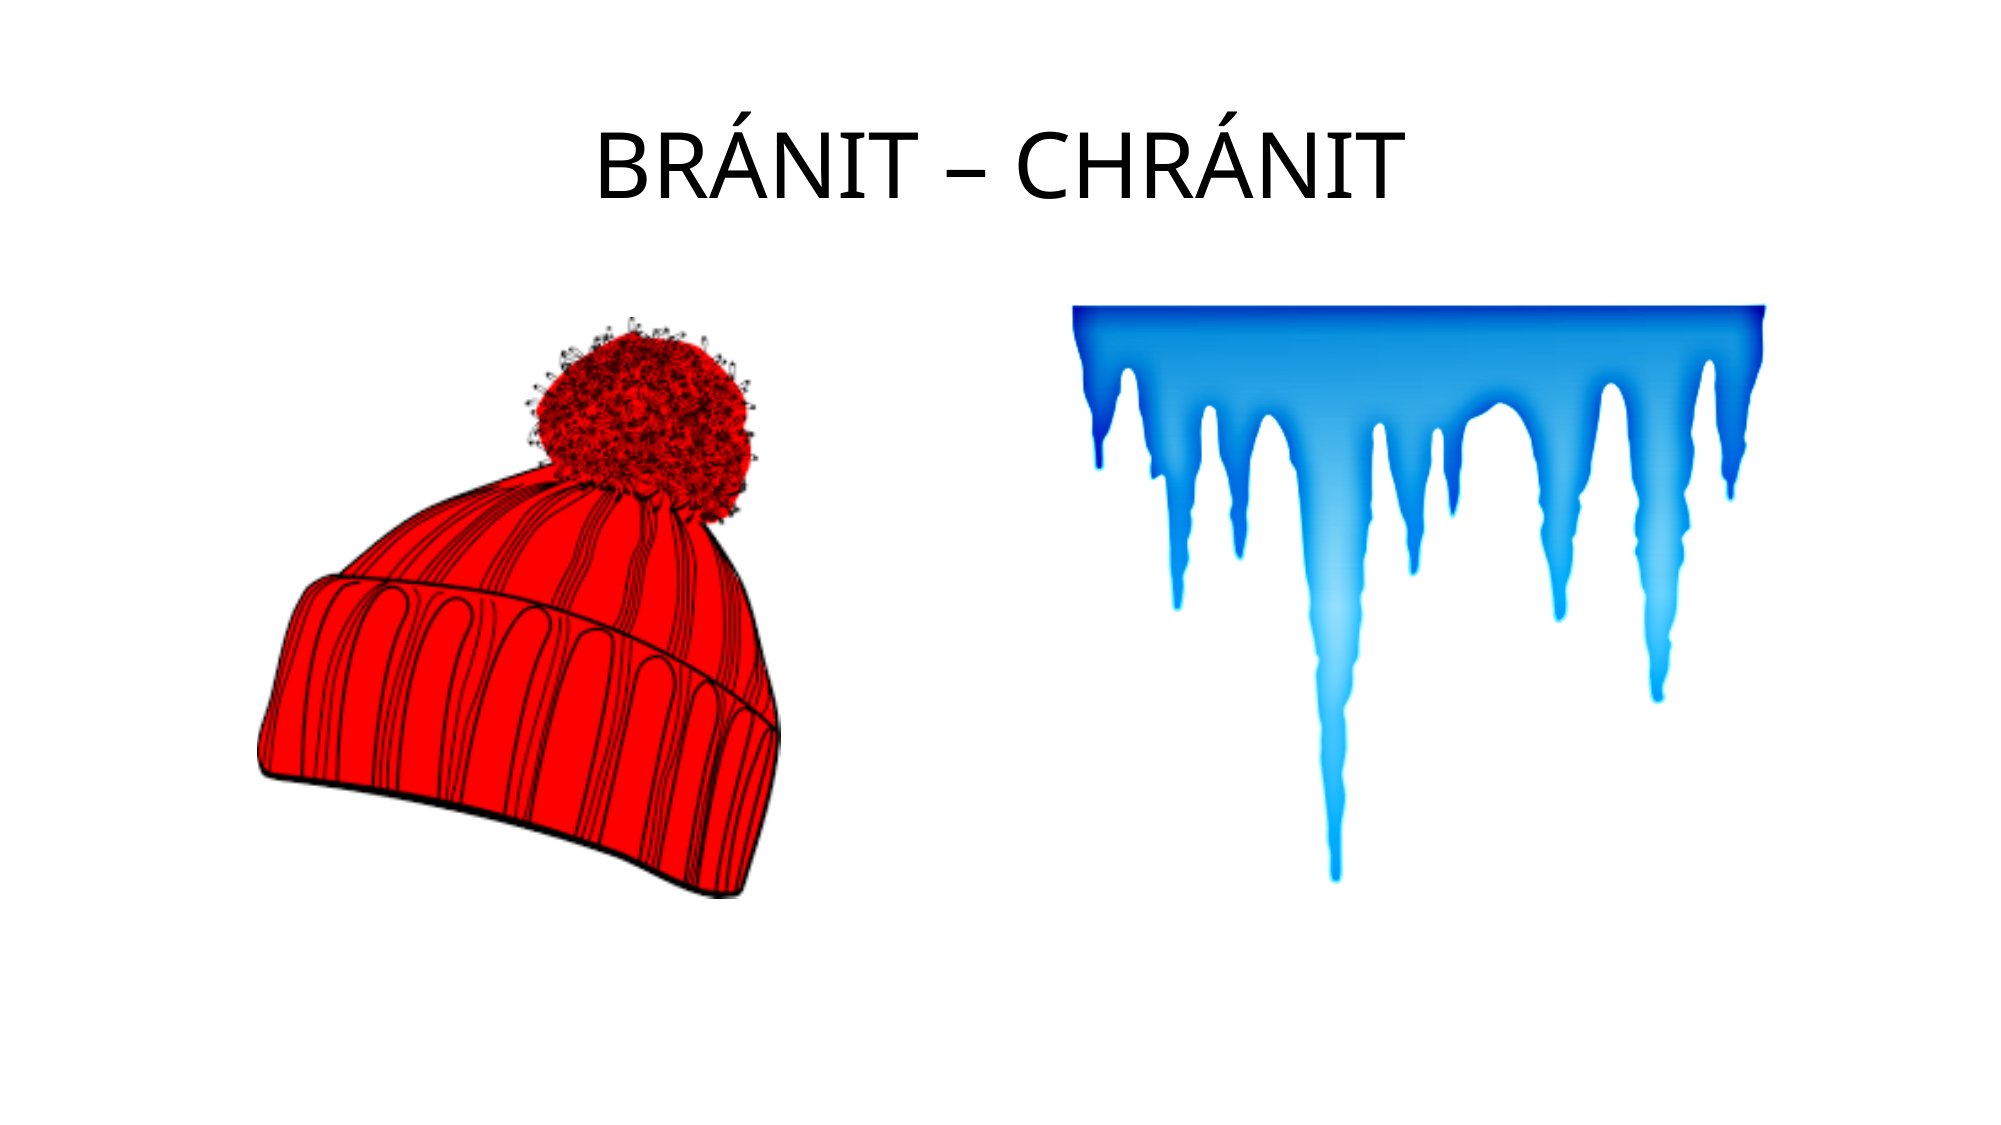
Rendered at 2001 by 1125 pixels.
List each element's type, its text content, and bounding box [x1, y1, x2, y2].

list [1064, 297, 1781, 899]
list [257, 317, 781, 899]
title BRÁNIT – CHRÁNIT [137, 59, 1863, 278]
